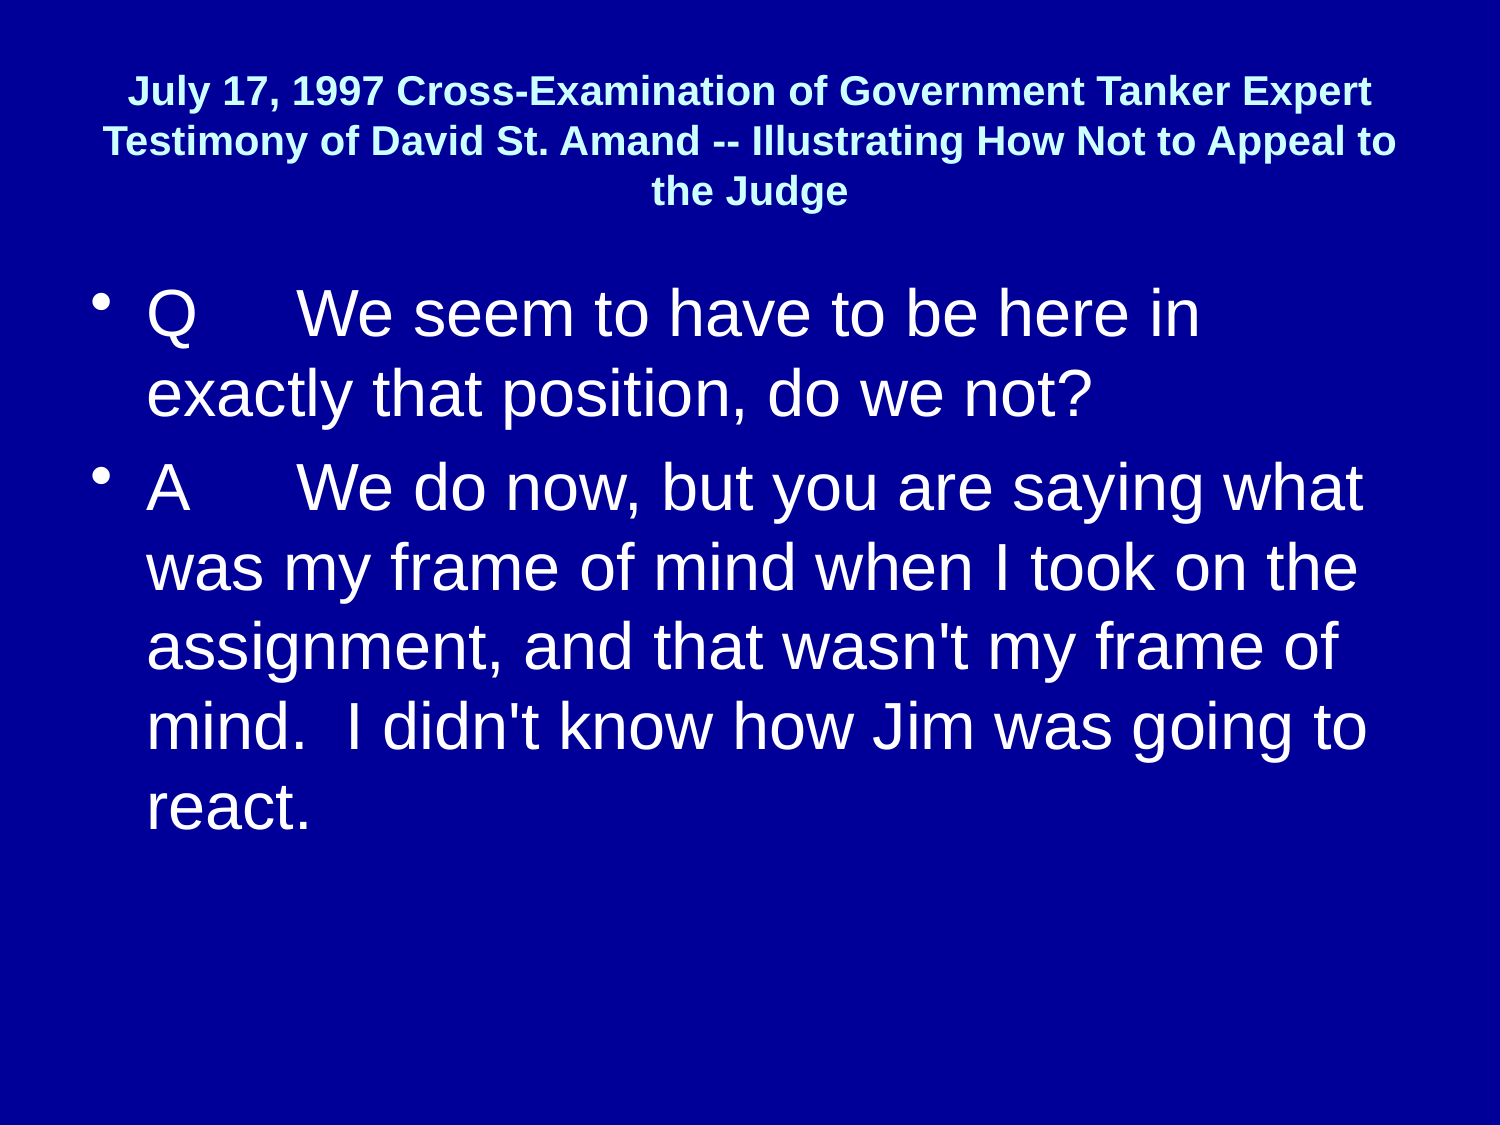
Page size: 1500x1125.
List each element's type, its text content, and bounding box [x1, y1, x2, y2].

title July 17, 1997 Cross-Examination of Government Tanker Expert Testimony of David St. Amand -- Illustrating How Not to Appeal to the Judge [75, 45, 1425, 233]
list Q We seem to have to be here in exactly that position, do we not? A We do now, but you are saying what was my frame of mind when I took on the assignment, and that wasn't my frame of mind. I didn't know how Jim was going to react. [75, 262, 1425, 1005]
